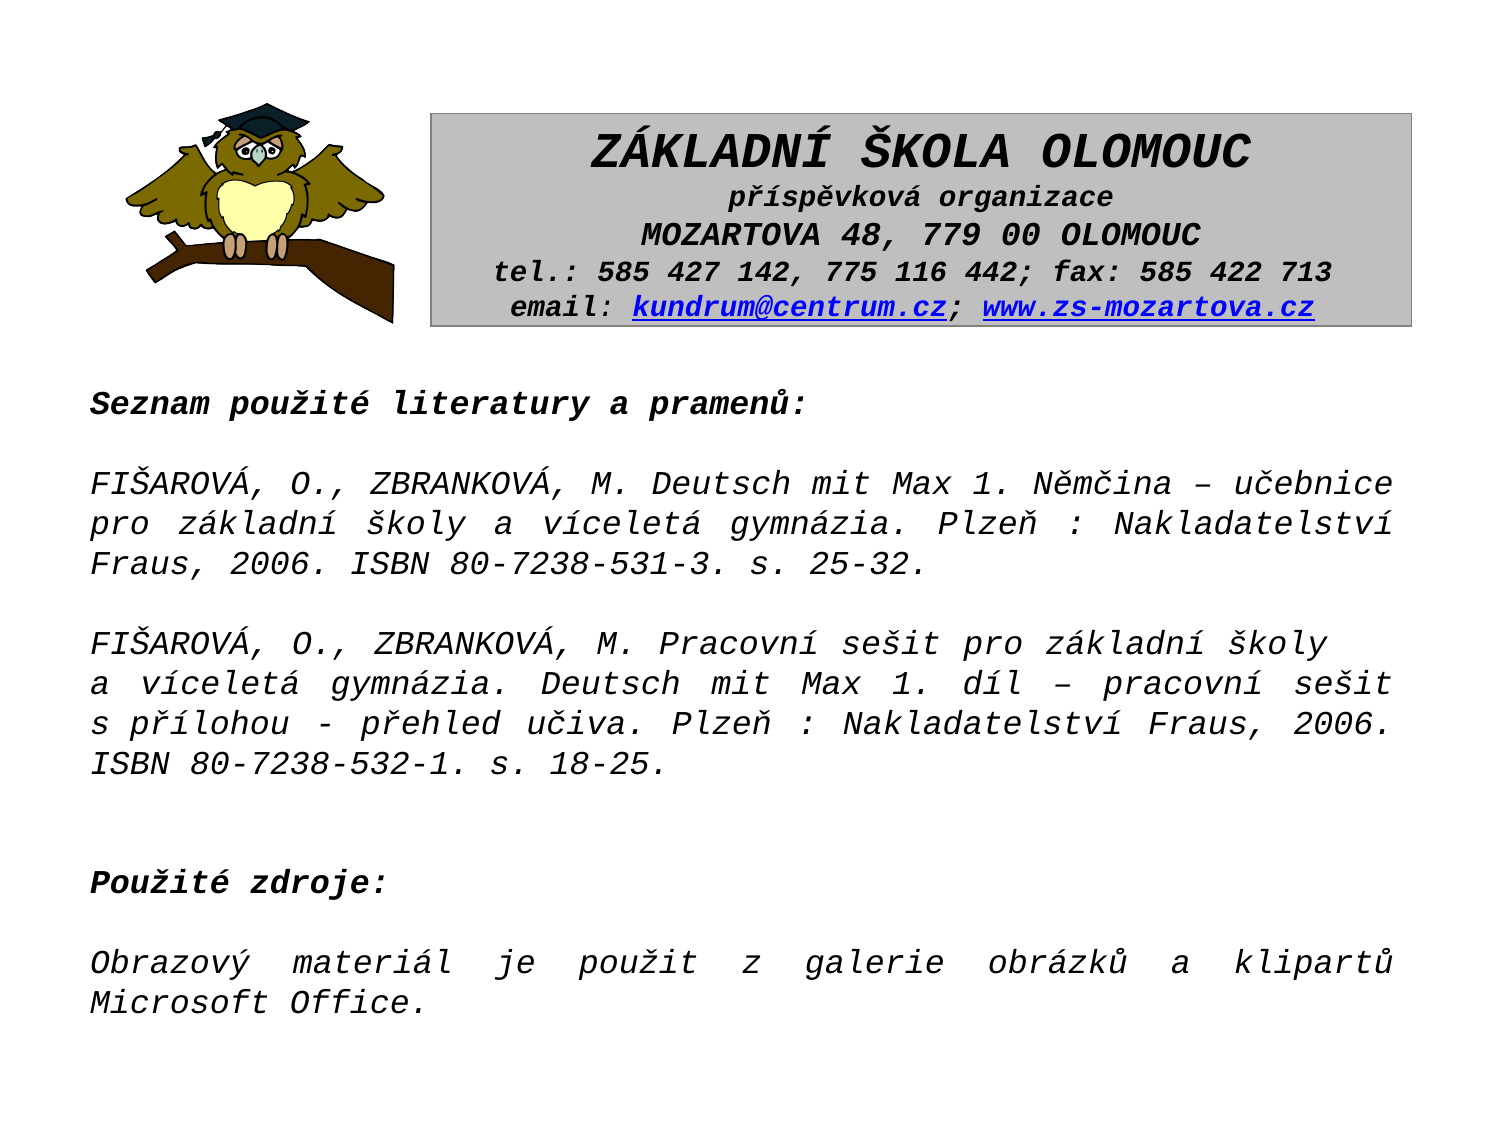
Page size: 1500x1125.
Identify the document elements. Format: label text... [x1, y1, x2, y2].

picture [123, 101, 396, 326]
text_box Seznam použité literatury a pramenů: FIŠAROVÁ, O., ZBRANKOVÁ, M. Deutsch mit Max 1. Němčina – učebnice pro základní školy a víceletá gymnázia. Plzeň : Nakladatelství Fraus, 2006. ISBN 80-7238-531-3. s. 25-32. FIŠAROVÁ, O., Zbranková, M. Pracovní sešit pro základní školy a víceletá gymnázia. Deutsch mit Max 1. díl – pracovní sešit s přílohou - přehled učiva. Plzeň : Nakladatelství Fraus, 2006. ISBN 80-7238-532-1. s. 18-25. Použité zdroje: Obrazový materiál je použit z galerie obrázků a klipartů Microsoft Office. [74, 374, 1410, 1068]
text_box ZÁKLADNÍ ŠKOLA OLOMOUC příspěvková organizace MOZARTOVA 48, 779 00 OLOMOUC tel.: 585 427 142, 775 116 442; fax: 585 422 713 email: kundrum@centrum.cz; www.zs-mozartova.cz [430, 113, 1412, 326]
